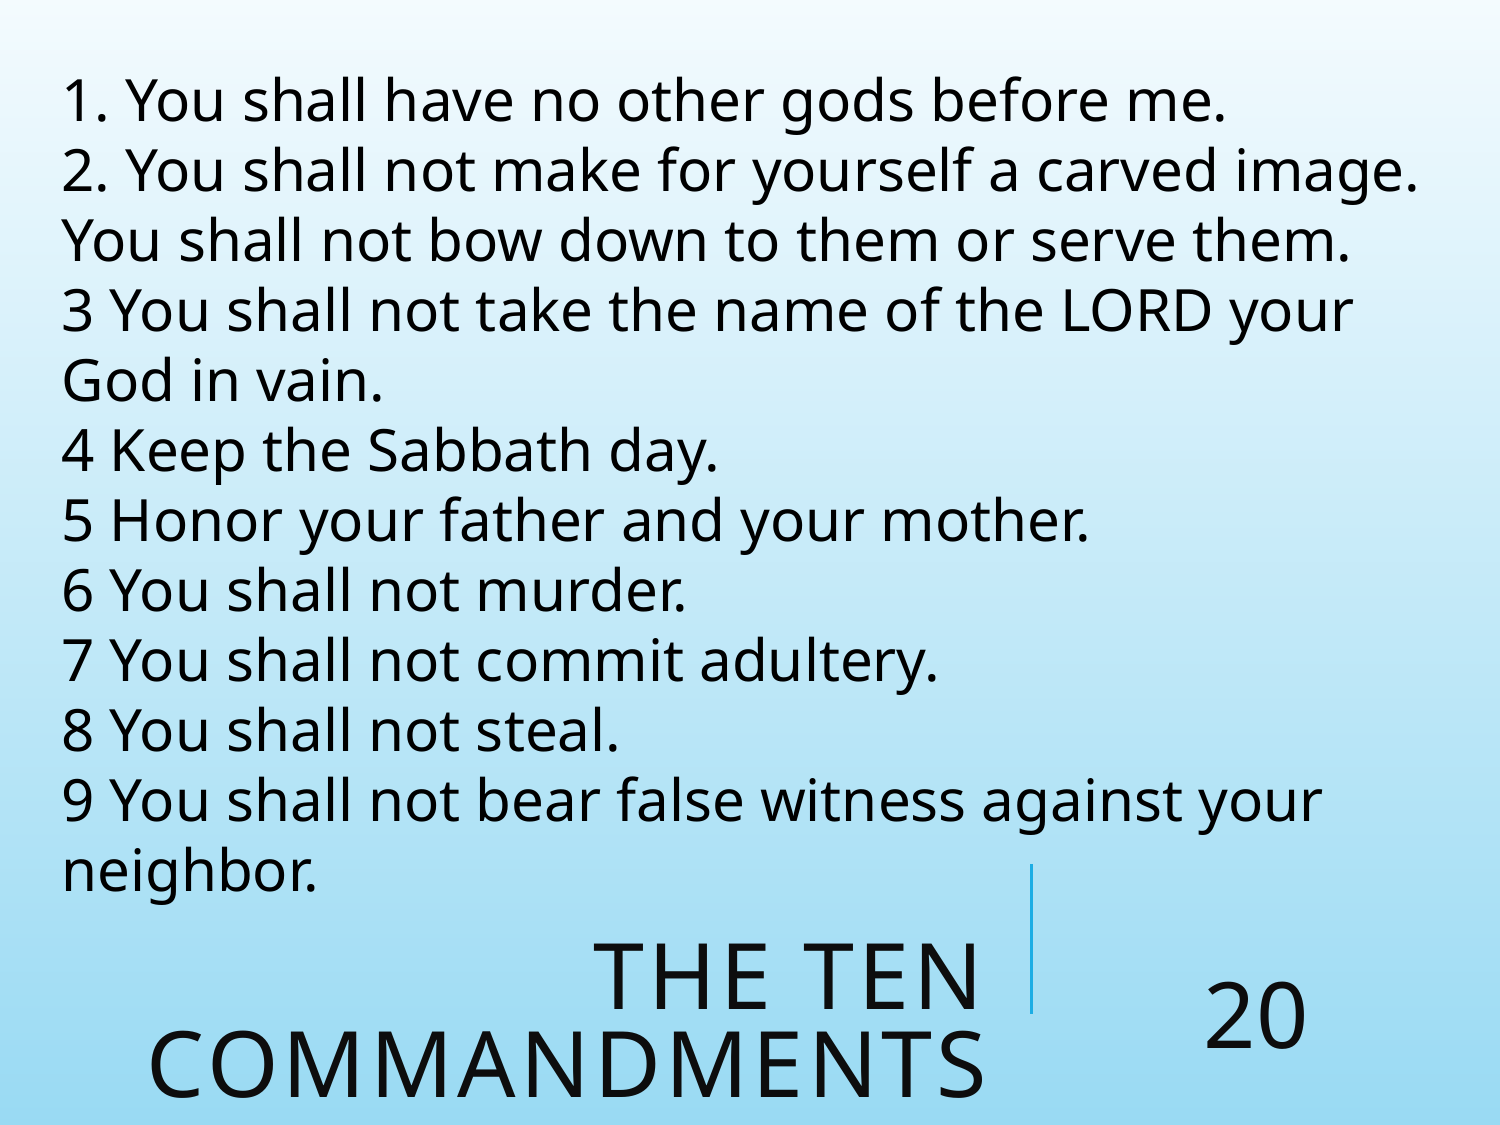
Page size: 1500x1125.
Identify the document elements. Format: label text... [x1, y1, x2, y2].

title The Ten Commandments [46, 911, 1004, 1125]
list 20 [1059, 911, 1454, 1125]
text_box 1. You shall have no other gods before me. 2. You shall not make for yourself a carved image. You shall not bow down to them or serve them. 3 You shall not take the name of the LORD your God in vain. 4 Keep the Sabbath day. 5 Honor your father and your mother. 6 You shall not murder. 7 You shall not commit adultery. 8 You shall not steal. 9 You shall not bear false witness against your neighbor. [46, 55, 1474, 911]
